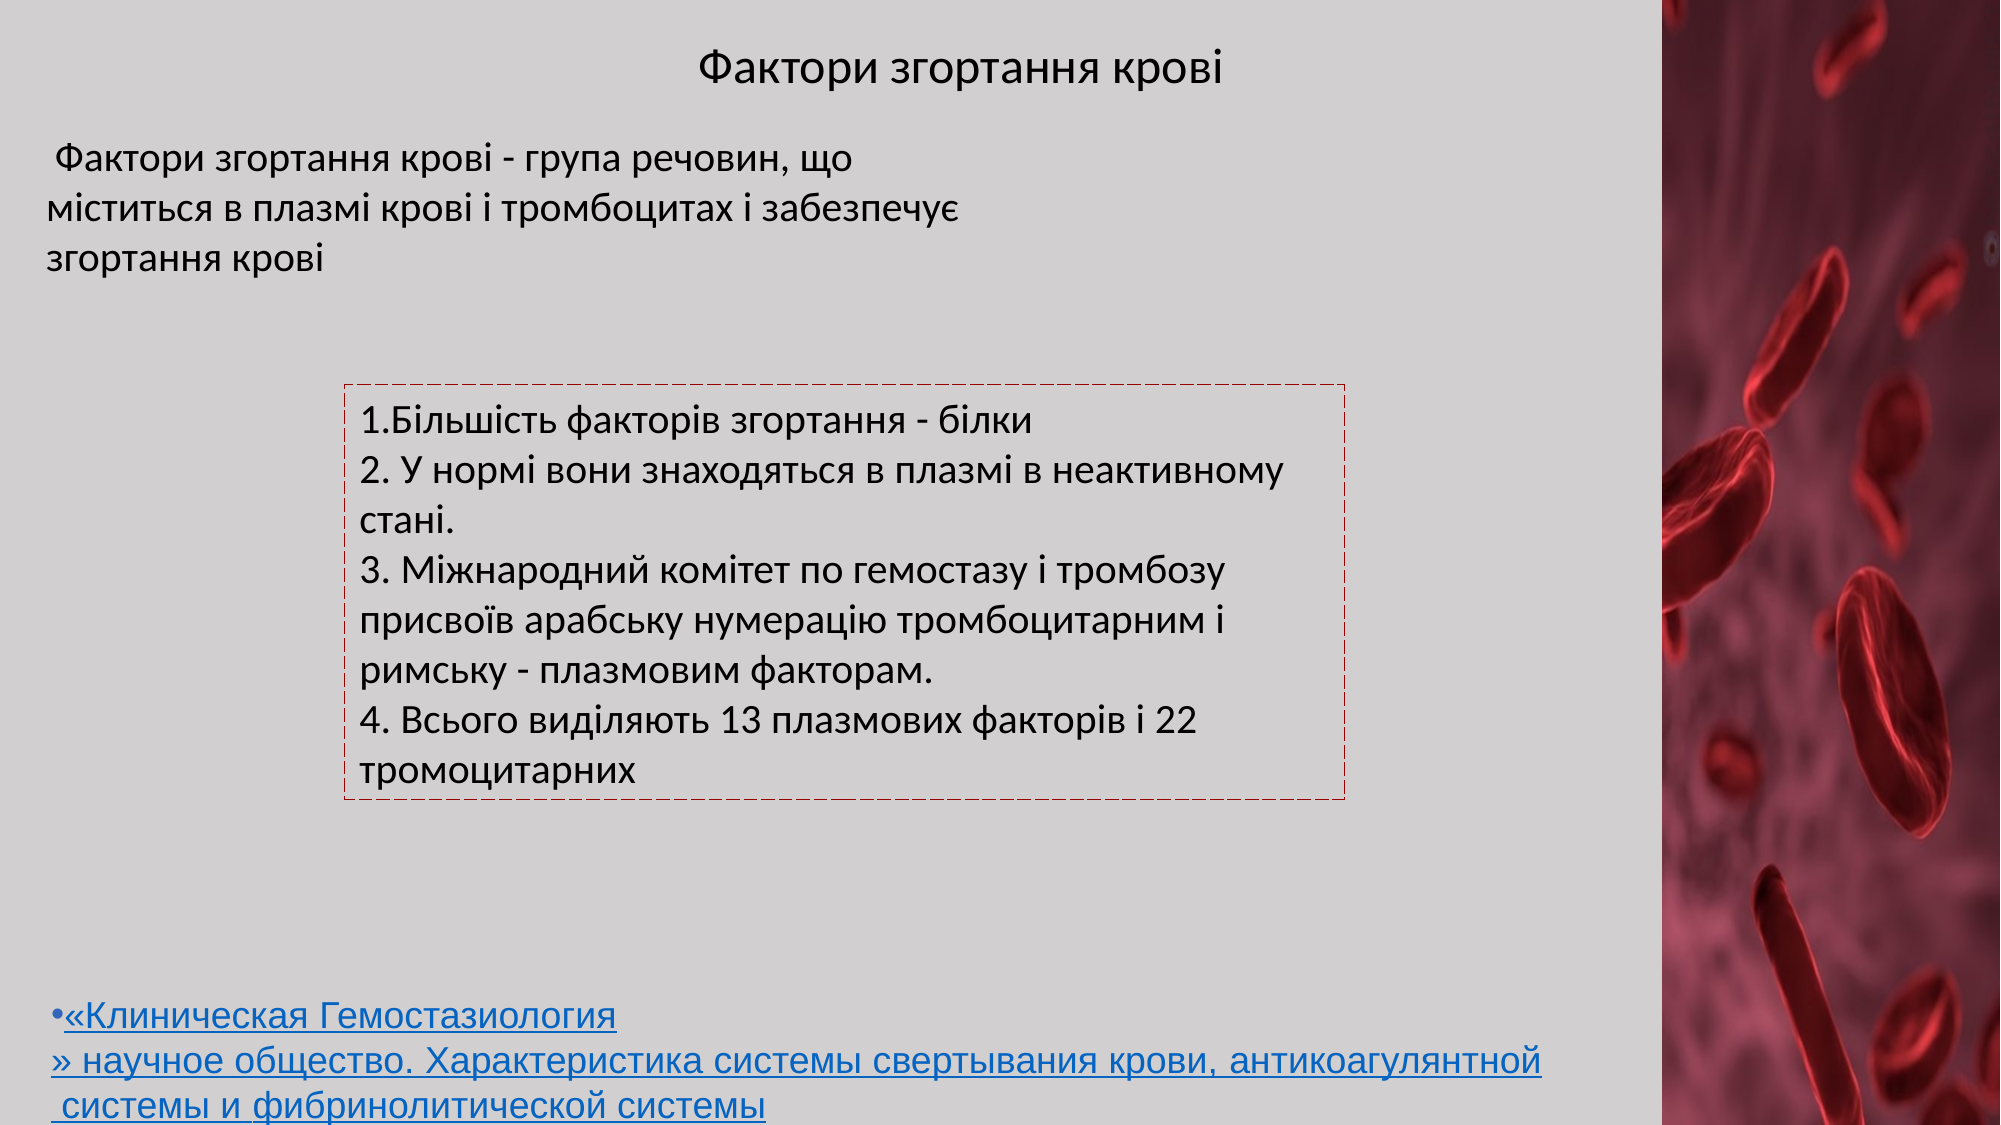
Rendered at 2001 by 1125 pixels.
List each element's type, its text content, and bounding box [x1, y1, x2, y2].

text_box Фактори згортання крові - група речовин, що міститься в плазмі крові і тромбоцитах і забезпечує згортання крові [31, 122, 1032, 288]
text_box «Клиническая Гемостазиология» научное общество. Характеристика системы свертывания крови, антикоагулянтной системы и фибринолитической системы [36, 983, 1653, 1125]
picture [1662, 0, 2000, 1125]
text_box 1.Більшість факторів згортання - білки 2. У нормі вони знаходяться в плазмі в неактивному стані. 3. Міжнародний комітет по гемостазу і тромбозу присвоїв арабську нумерацію тромбоцитарним і римську - плазмовим факторам. 4. Всього виділяють 13 плазмових факторів і 22 тромоцитарних [344, 384, 1345, 800]
text_box Фактори згортання крові [576, 26, 1358, 102]
